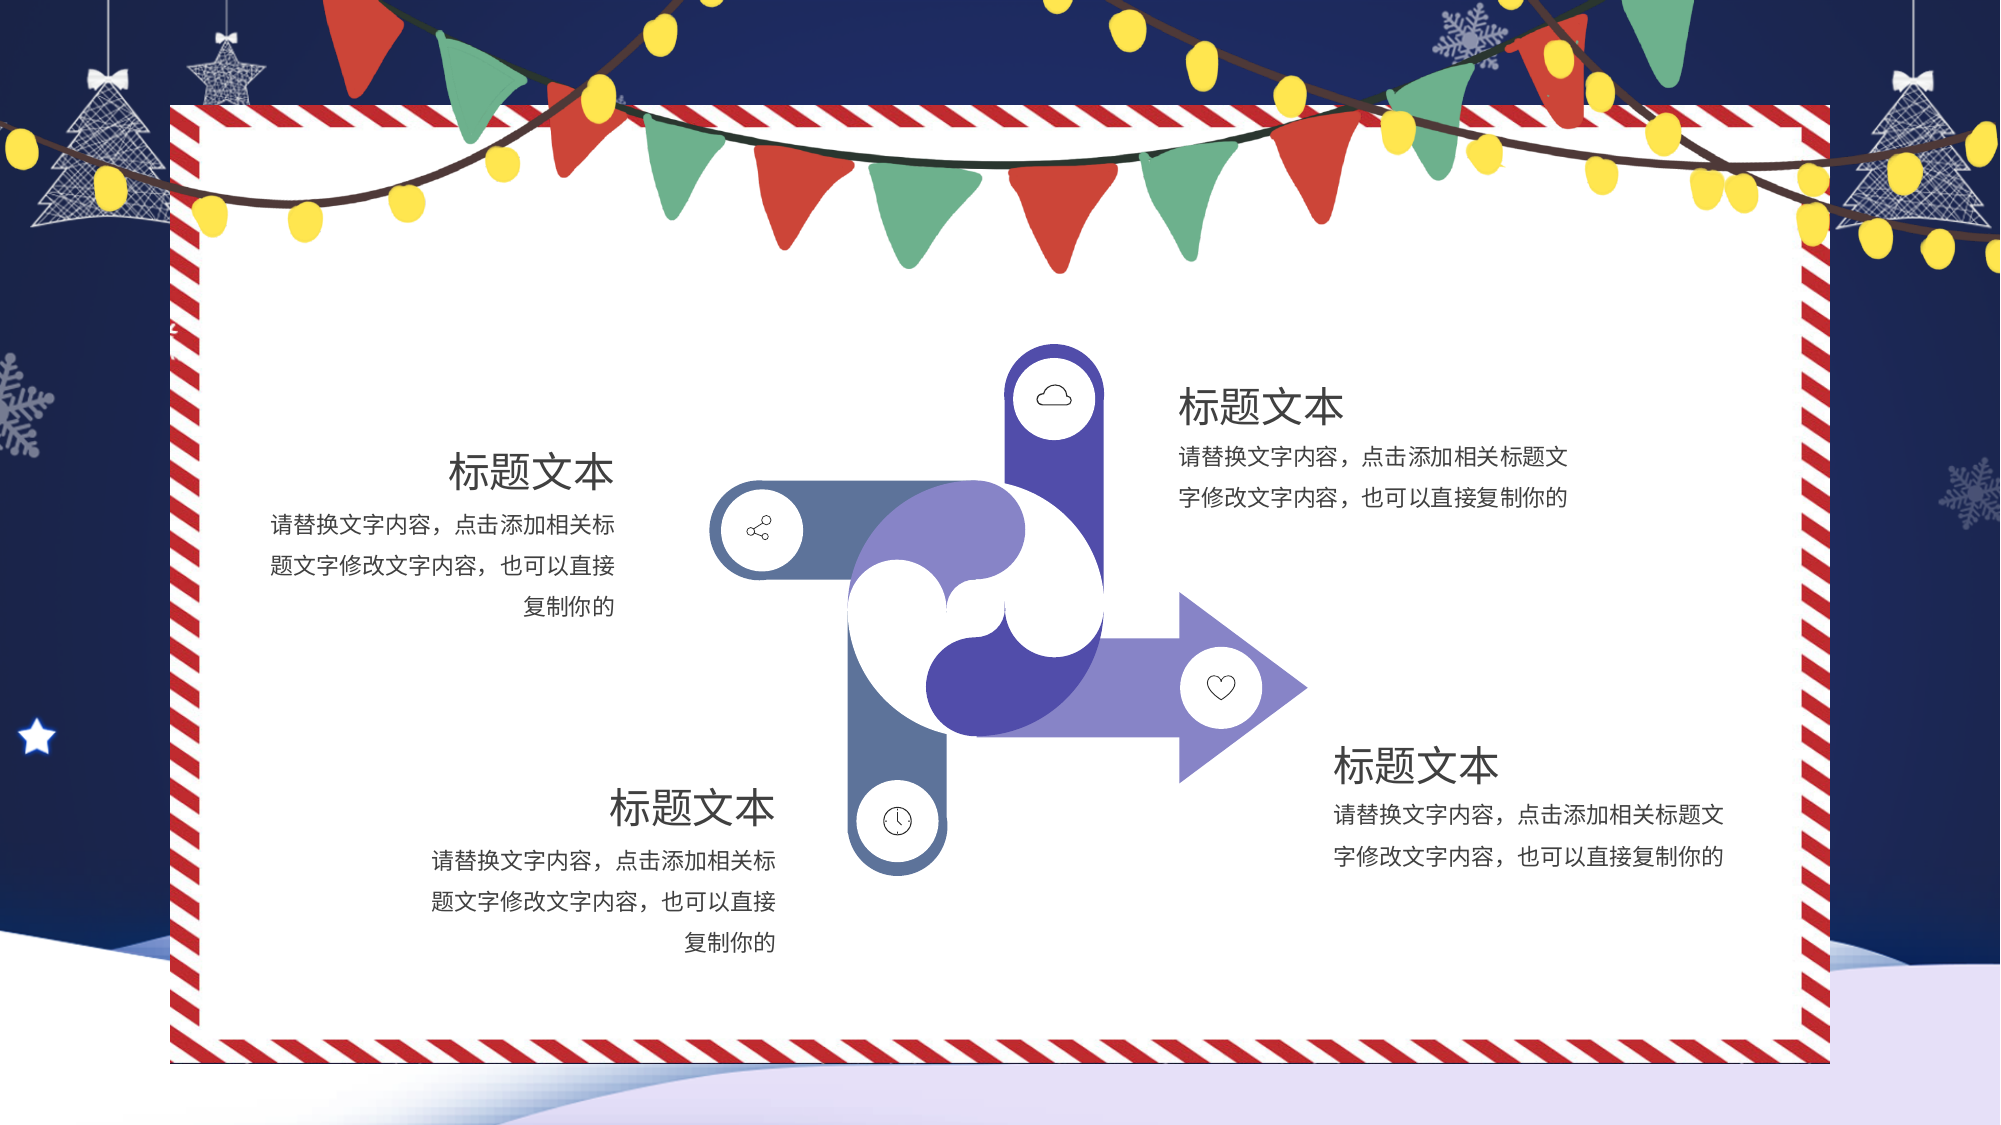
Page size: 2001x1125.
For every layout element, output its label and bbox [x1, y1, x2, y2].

picture [0, 0, 2000, 1125]
text_box [709, 344, 1308, 876]
